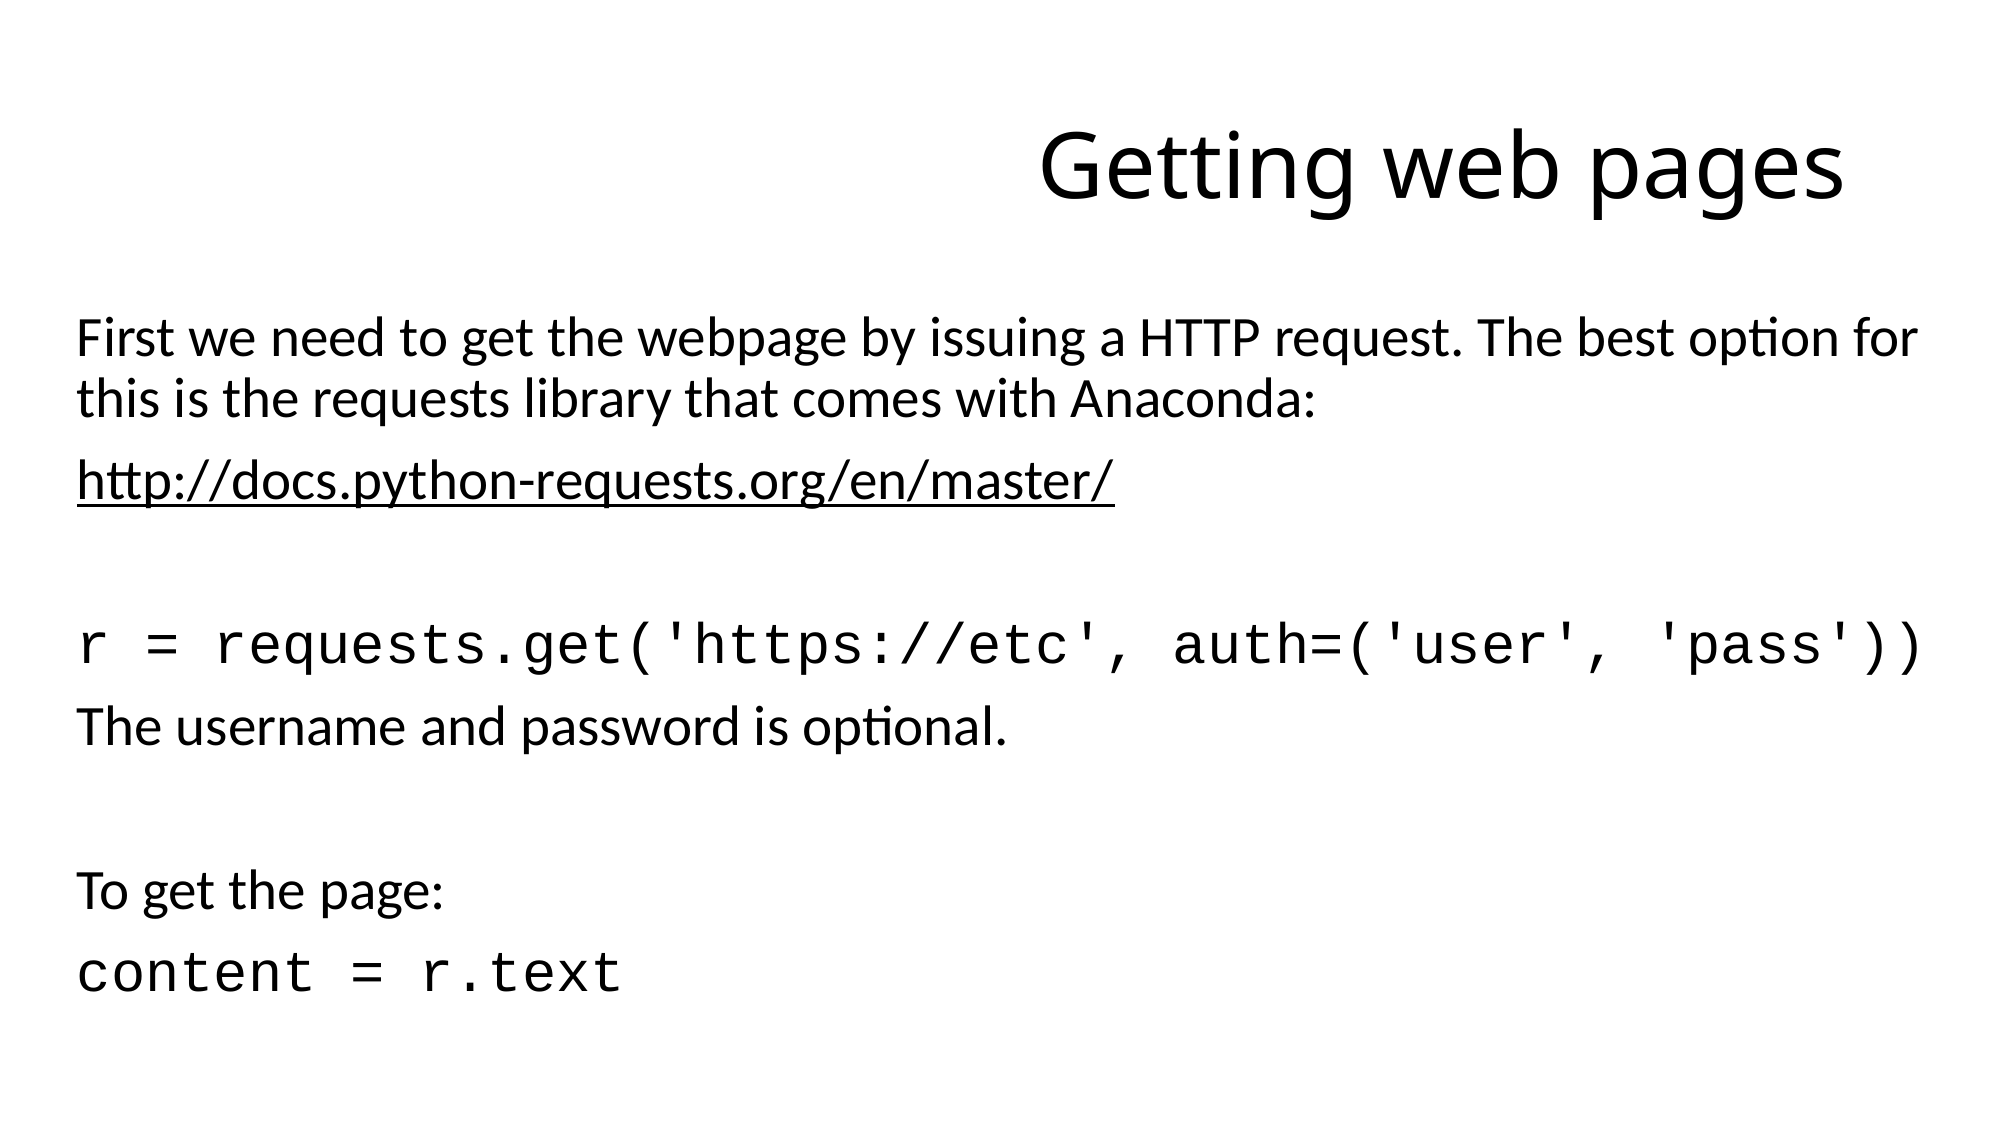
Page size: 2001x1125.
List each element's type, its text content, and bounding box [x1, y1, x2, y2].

list First we need to get the webpage by issuing a HTTP request. The best option for this is the requests library that comes with Anaconda: http://docs.python-requests.org/en/master/ r = requests.get('https://etc', auth=('user', 'pass')) The username and password is optional. To get the page: content = r.text [61, 299, 2000, 1014]
title Getting web pages [137, 59, 1863, 278]
